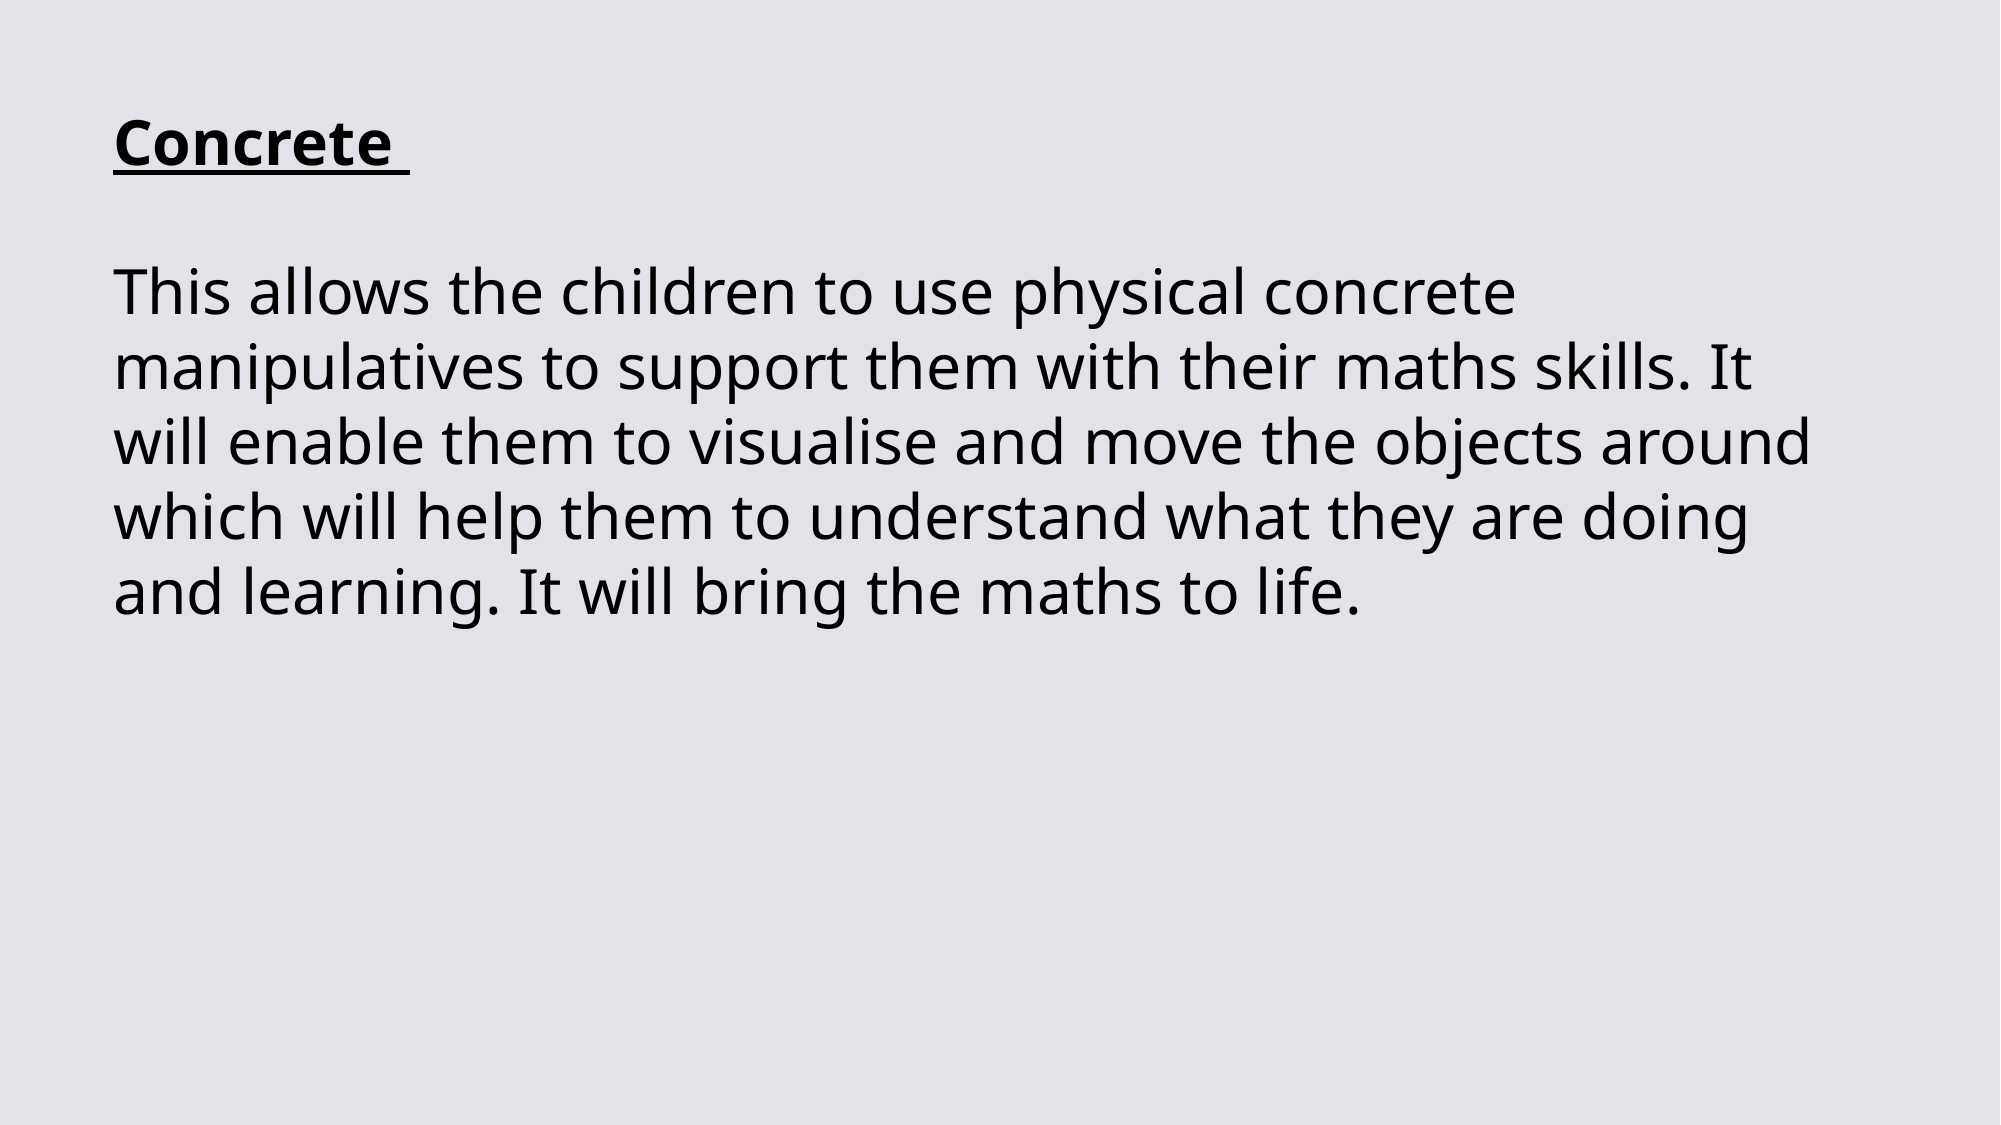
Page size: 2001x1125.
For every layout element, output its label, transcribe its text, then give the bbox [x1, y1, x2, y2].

text_box Concrete This allows the children to use physical concrete manipulatives to support them with their maths skills. It will enable them to visualise and move the objects around which will help them to understand what they are doing and learning. It will bring the maths to life. [98, 95, 1875, 860]
